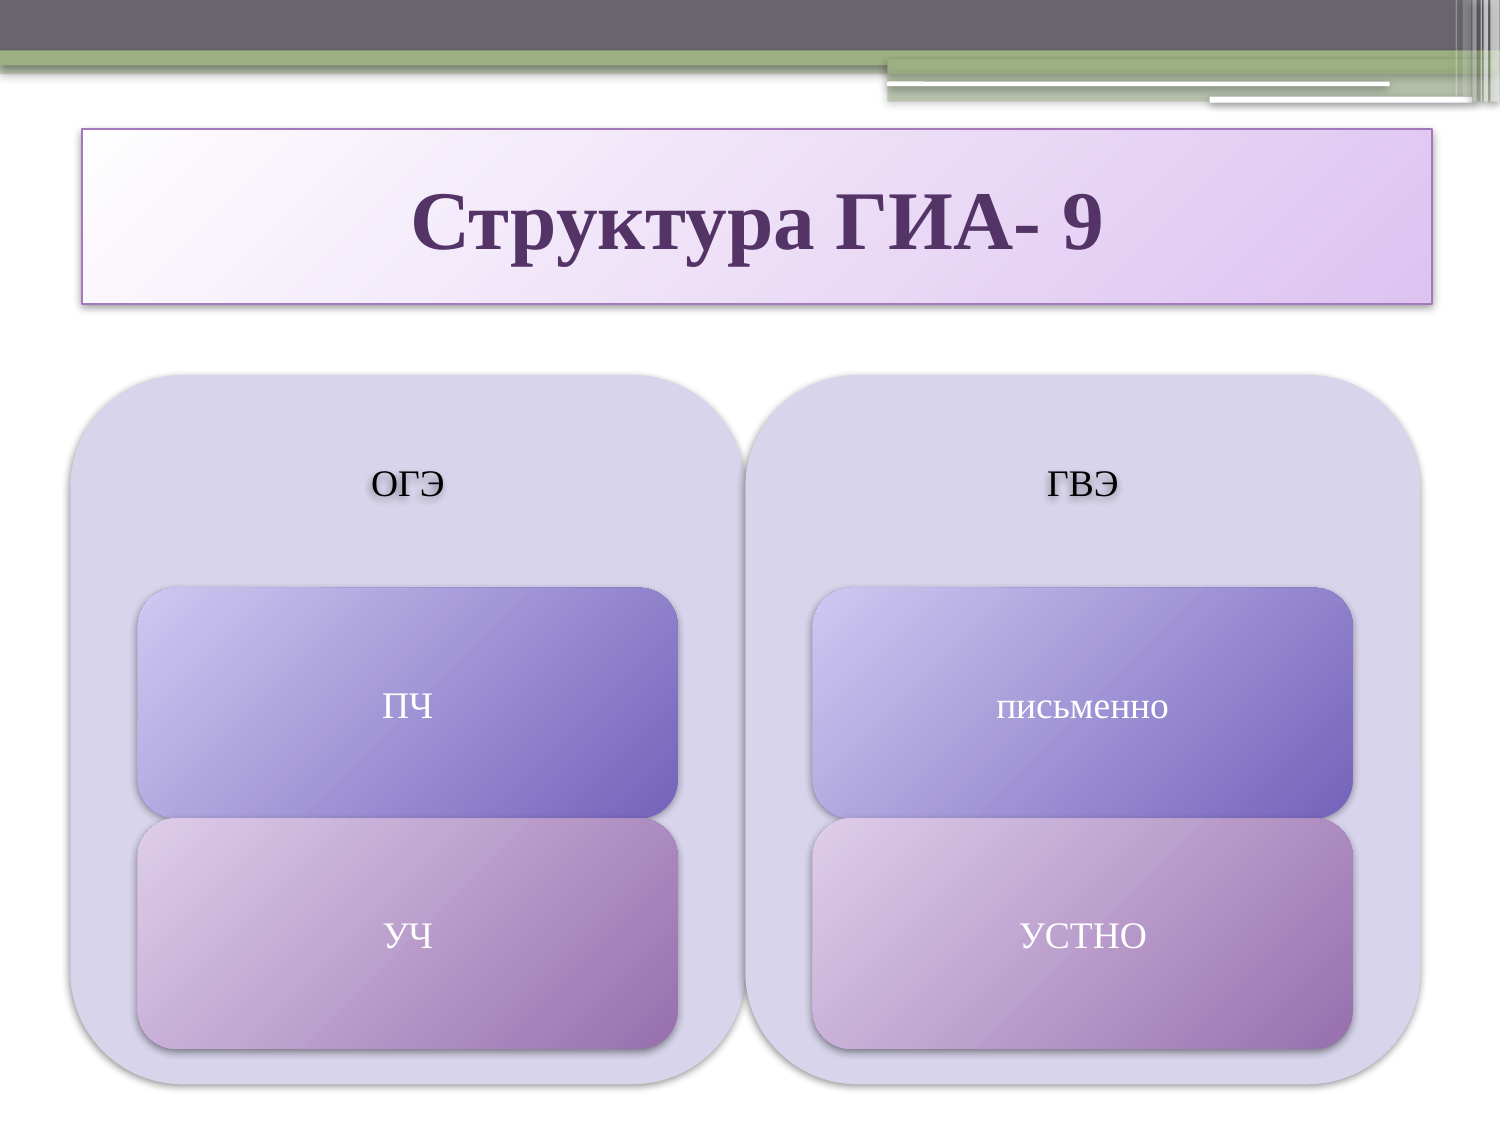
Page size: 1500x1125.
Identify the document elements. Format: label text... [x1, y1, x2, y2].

title Структура ГИА- 9 [81, 128, 1433, 305]
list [70, 374, 1421, 1085]
